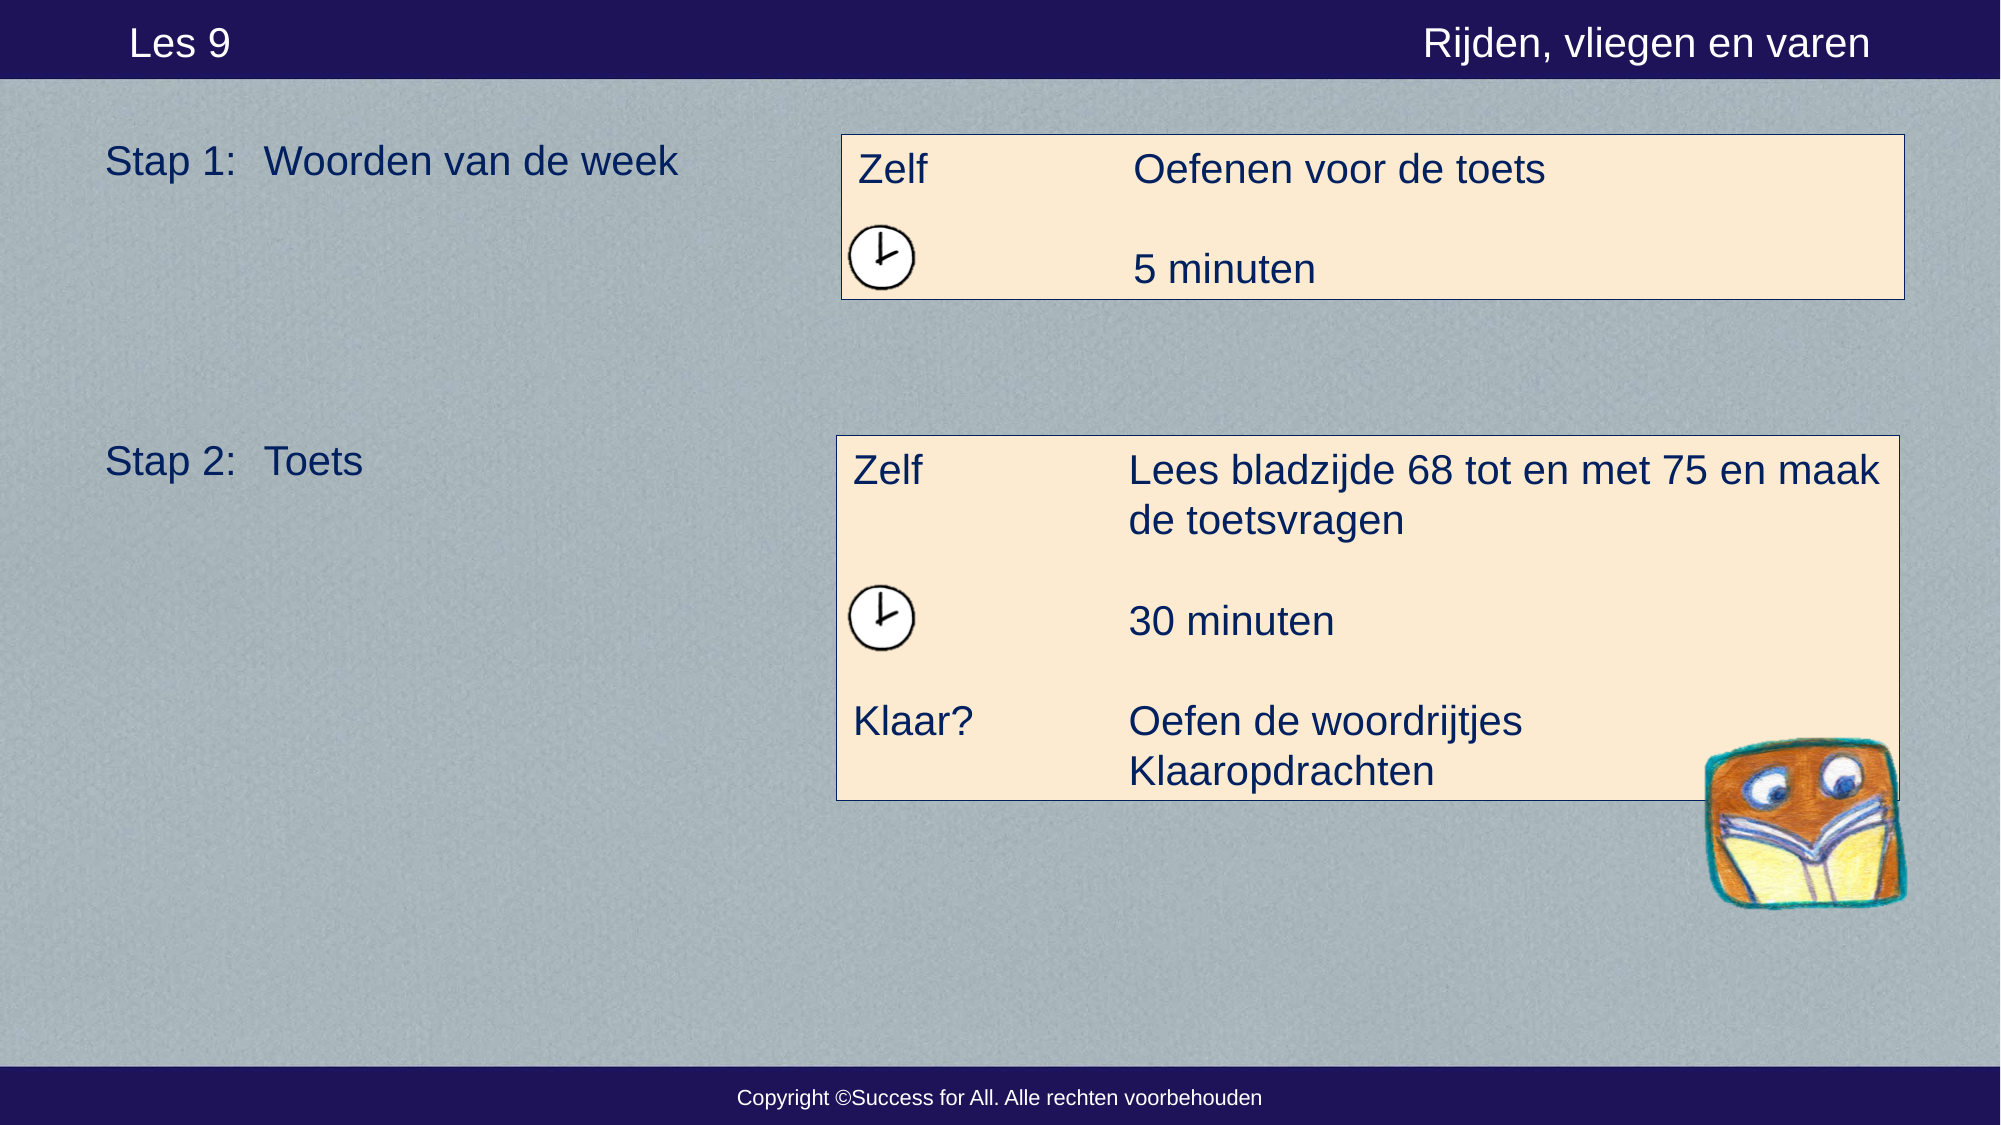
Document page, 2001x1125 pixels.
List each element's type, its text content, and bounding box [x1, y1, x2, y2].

text_box Zelf Oefenen voor de toets 5 minuten [841, 134, 1905, 300]
text_box Stap 1: Woorden van de week Stap 2: Toets [90, 126, 883, 842]
text_box Zelf Lees bladzijde 68 tot en met 75 en maak de toetsvragen 30 minuten Klaar? Oefen de woordrijtjes Klaaropdrachten [836, 435, 1900, 801]
text_box Rijden, vliegen en varen [999, 8, 1886, 73]
text_box Copyright ©Success for All. Alle rechten voorbehouden [0, 1076, 2000, 1125]
text_box Les 9 [114, 8, 354, 73]
picture [0, 0, 2001, 1125]
